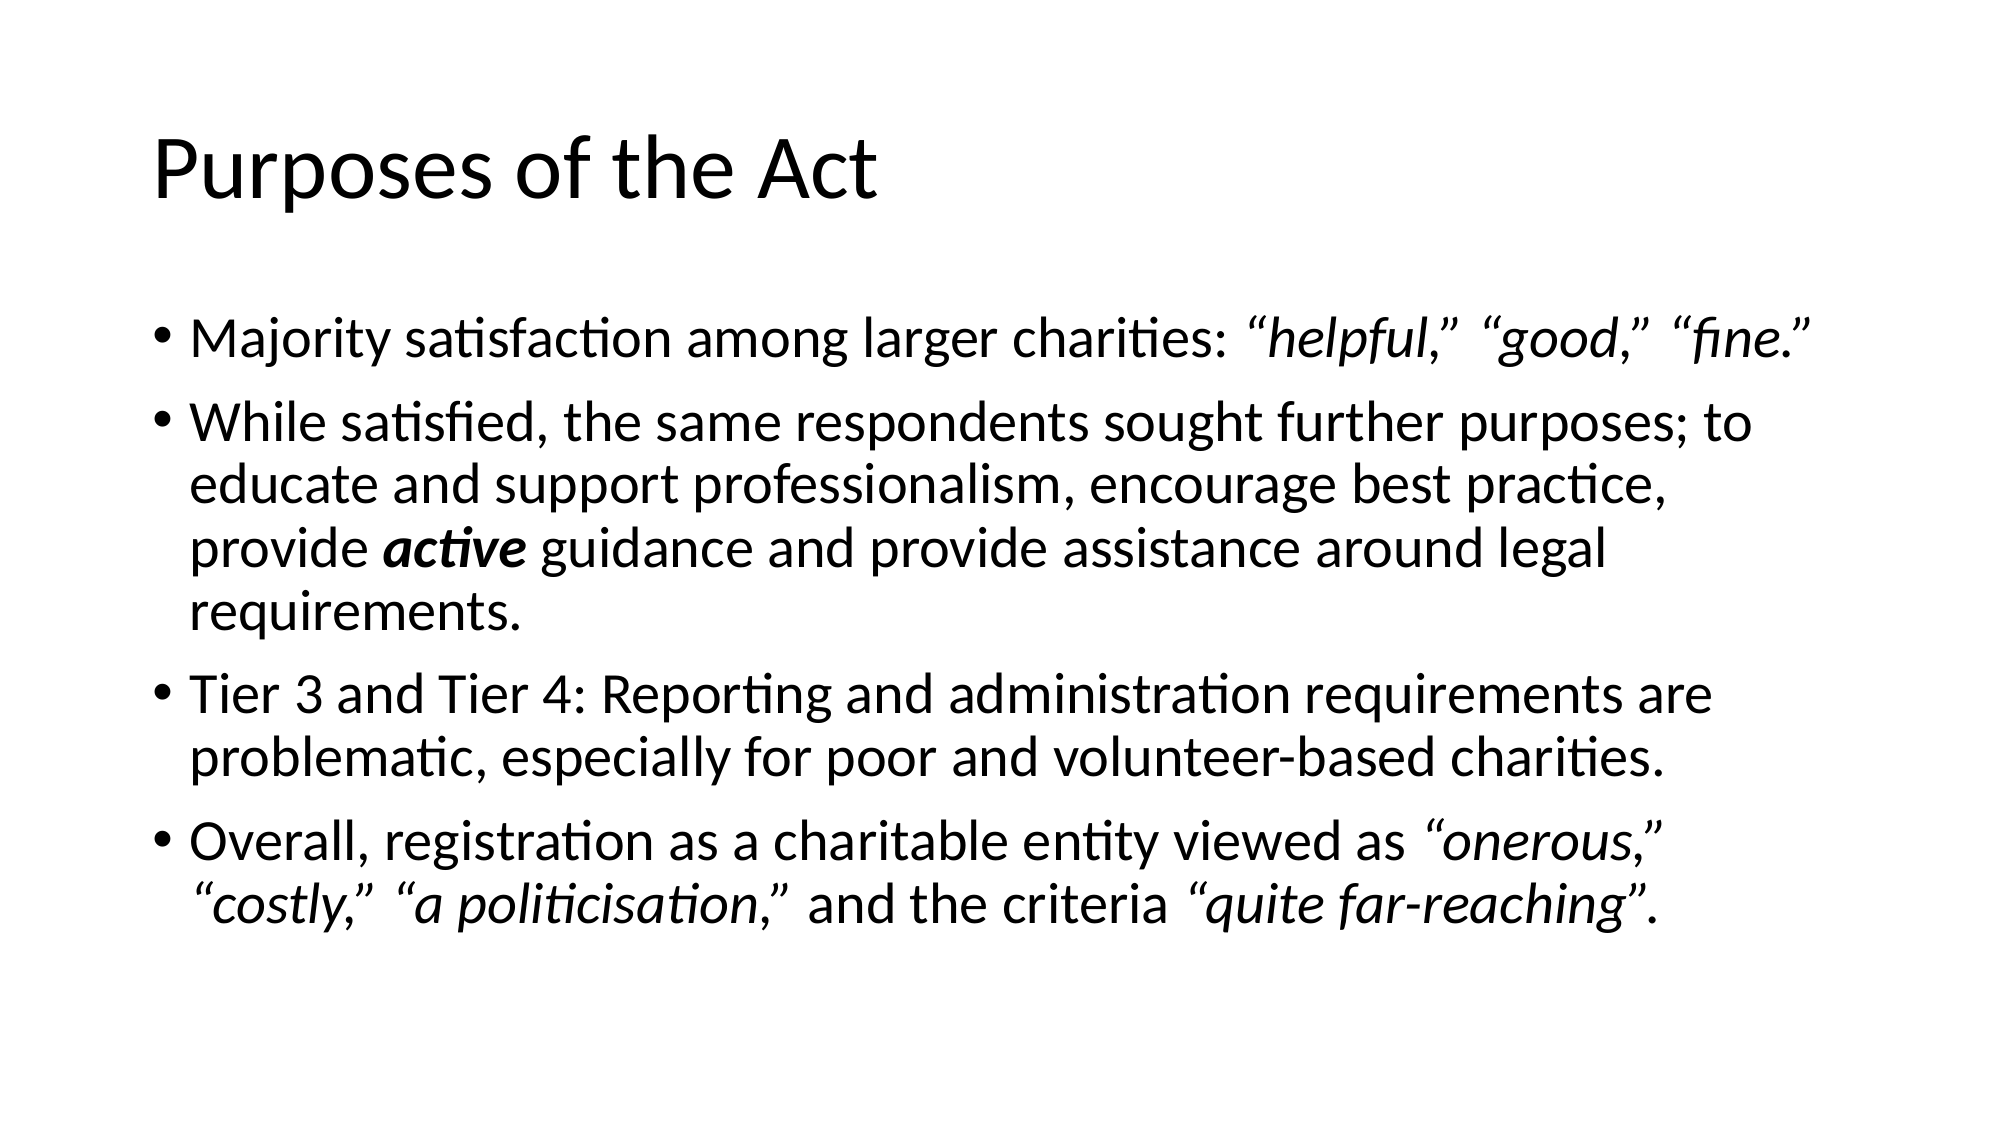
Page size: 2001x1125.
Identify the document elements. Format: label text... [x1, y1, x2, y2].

title Purposes of the Act [137, 59, 1863, 278]
list Majority satisfaction among larger charities: “helpful,” “good,” “fine.” While satisfied, the same respondents sought further purposes; to educate and support professionalism, encourage best practice, provide active guidance and provide assistance around legal requirements. Tier 3 and Tier 4: Reporting and administration requirements are problematic, especially for poor and volunteer-based charities. Overall, registration as a charitable entity viewed as “onerous,” “costly,” “a politicisation,” and the criteria “quite far-reaching”. [137, 299, 1863, 1014]
